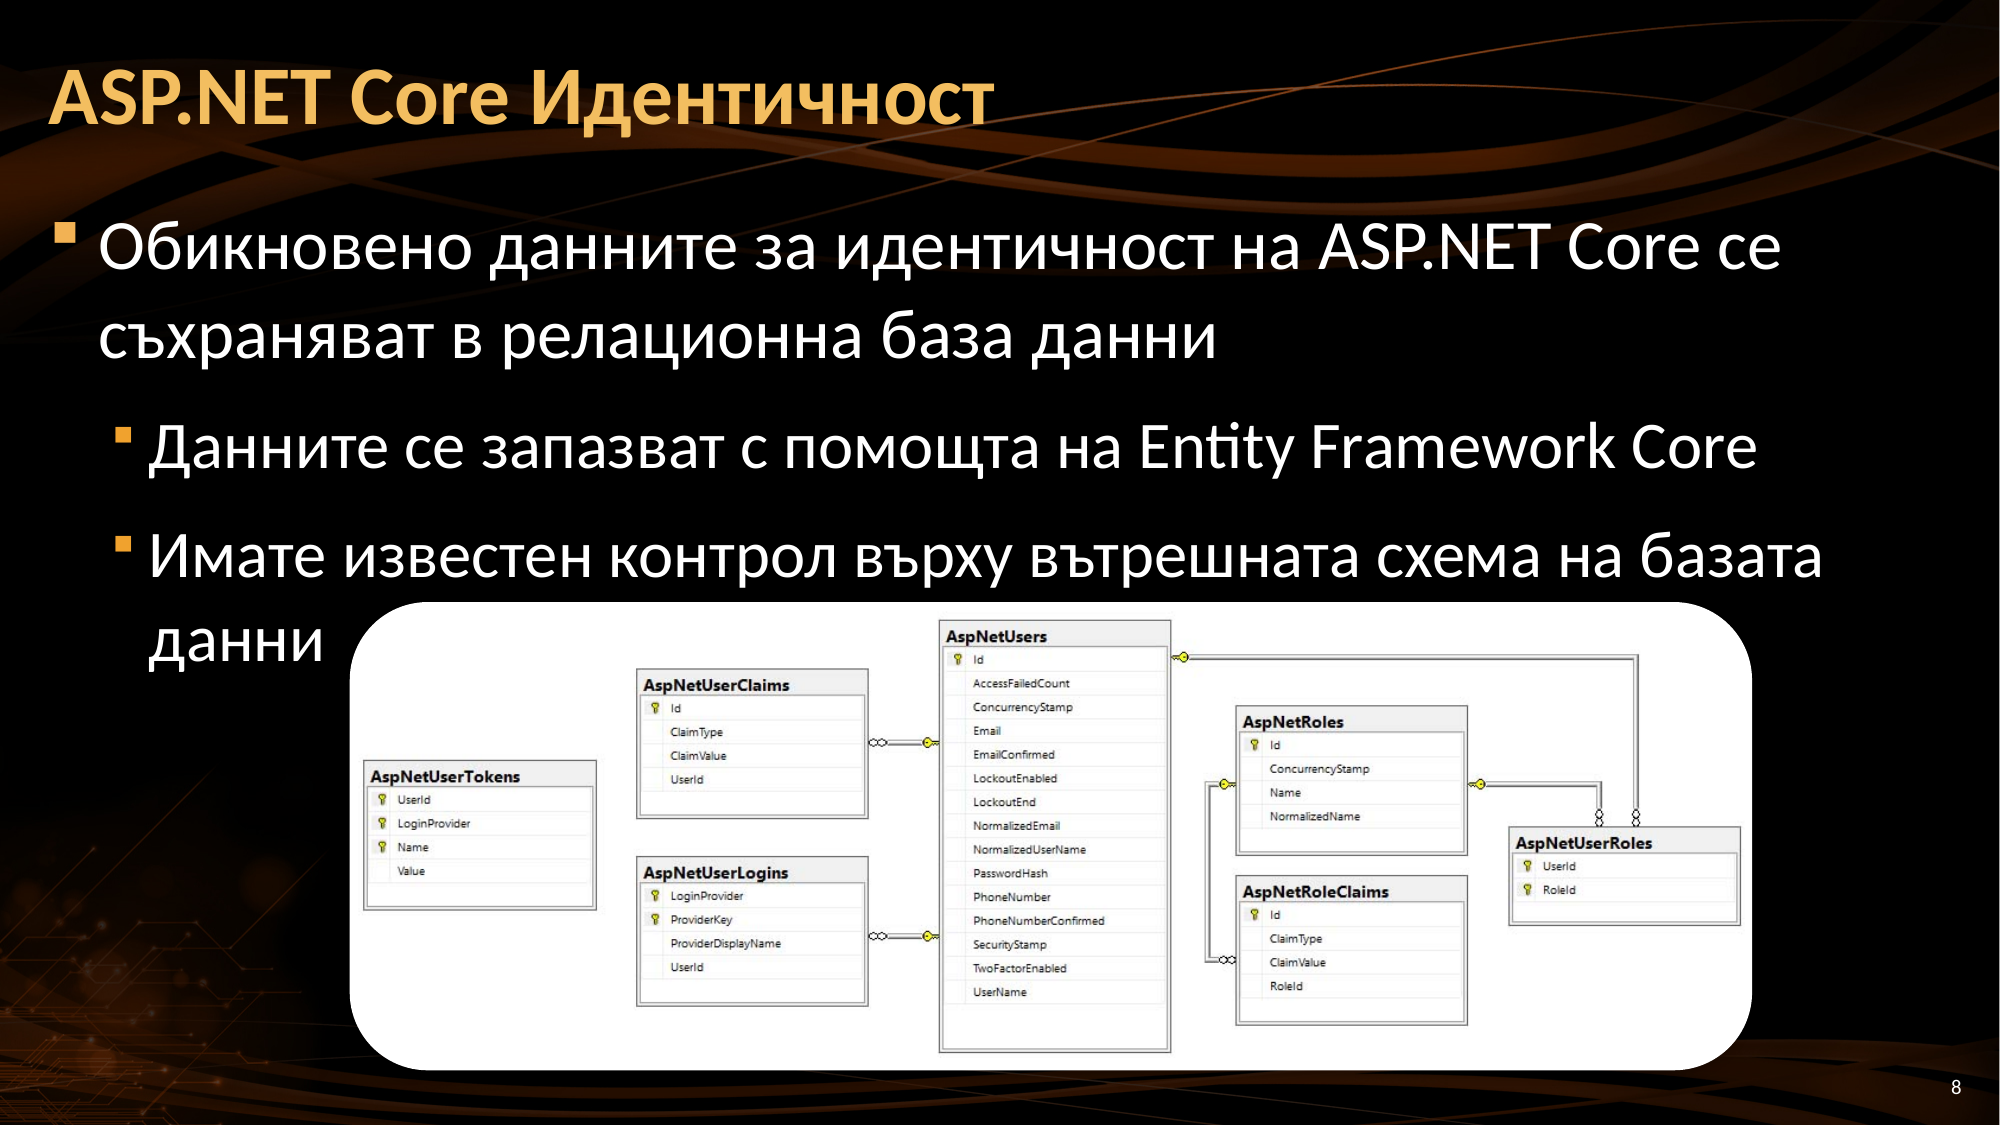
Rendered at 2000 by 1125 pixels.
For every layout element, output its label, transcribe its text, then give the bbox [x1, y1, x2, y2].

title ASP.NET Core Идентичност [30, 6, 1602, 189]
list Обикновено данните за идентичност на ASP.NET Core се съхраняват в релационна база данни Данните се запазват с помощта на Entity Framework Core Имате известен контрол върху вътрешната схема на базата данни [31, 188, 1968, 1103]
picture [0, 0, 2000, 1125]
